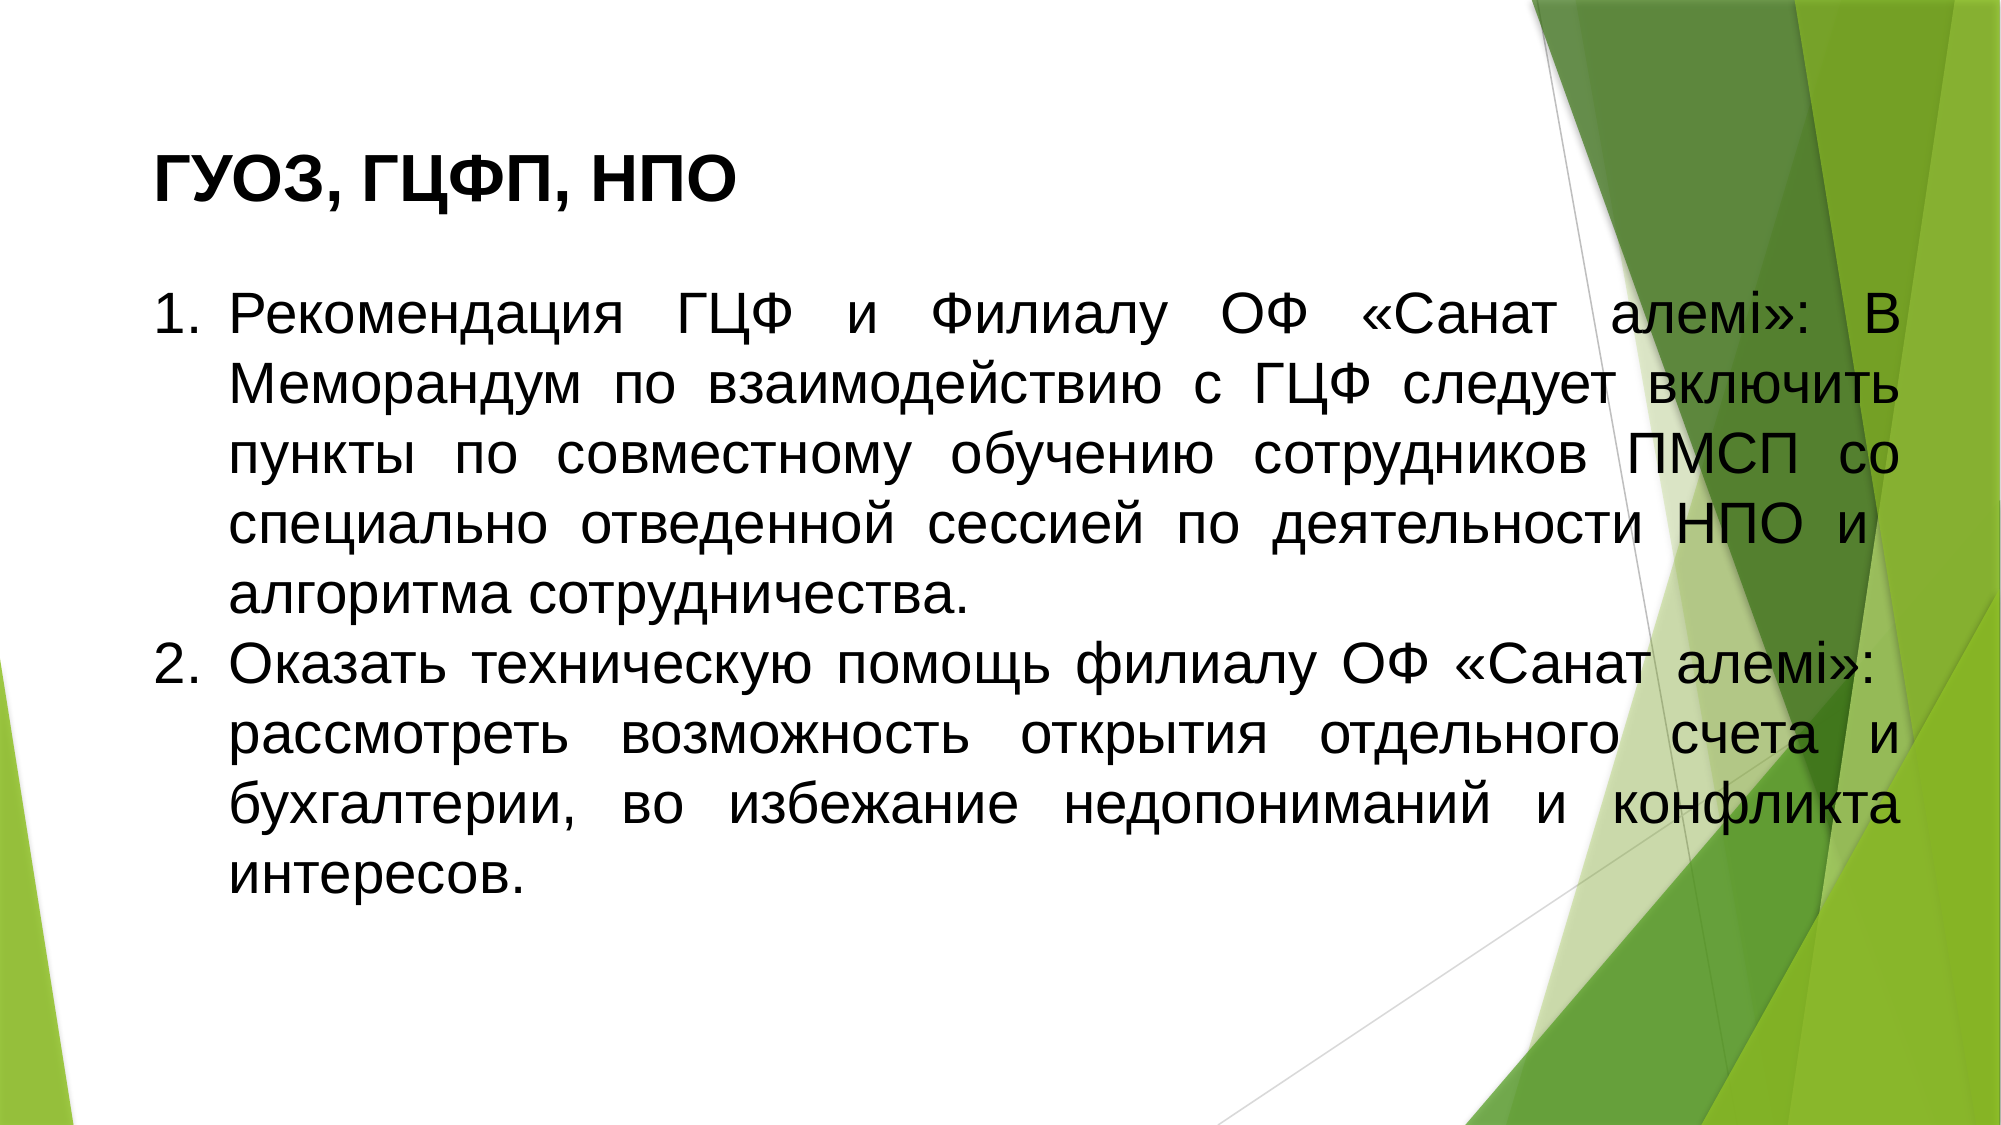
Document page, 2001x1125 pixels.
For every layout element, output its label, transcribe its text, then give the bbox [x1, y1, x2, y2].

text_box ГУОЗ, ГЦФП, НПО Рекомендация ГЦФ и Филиалу ОФ «Санат алемі»: В Меморандум по взаимодействию с ГЦФ следует включить пункты по совместному обучению сотрудников ПМСП со специально отведенной сессией по деятельности НПО и алгоритма сотрудничества. Оказать техническую помощь филиалу ОФ «Санат алемі»: рассмотреть возможность открытия отдельного счета и бухгалтерии, во избежание недопониманий и конфликта интересов. [139, 127, 1917, 913]
